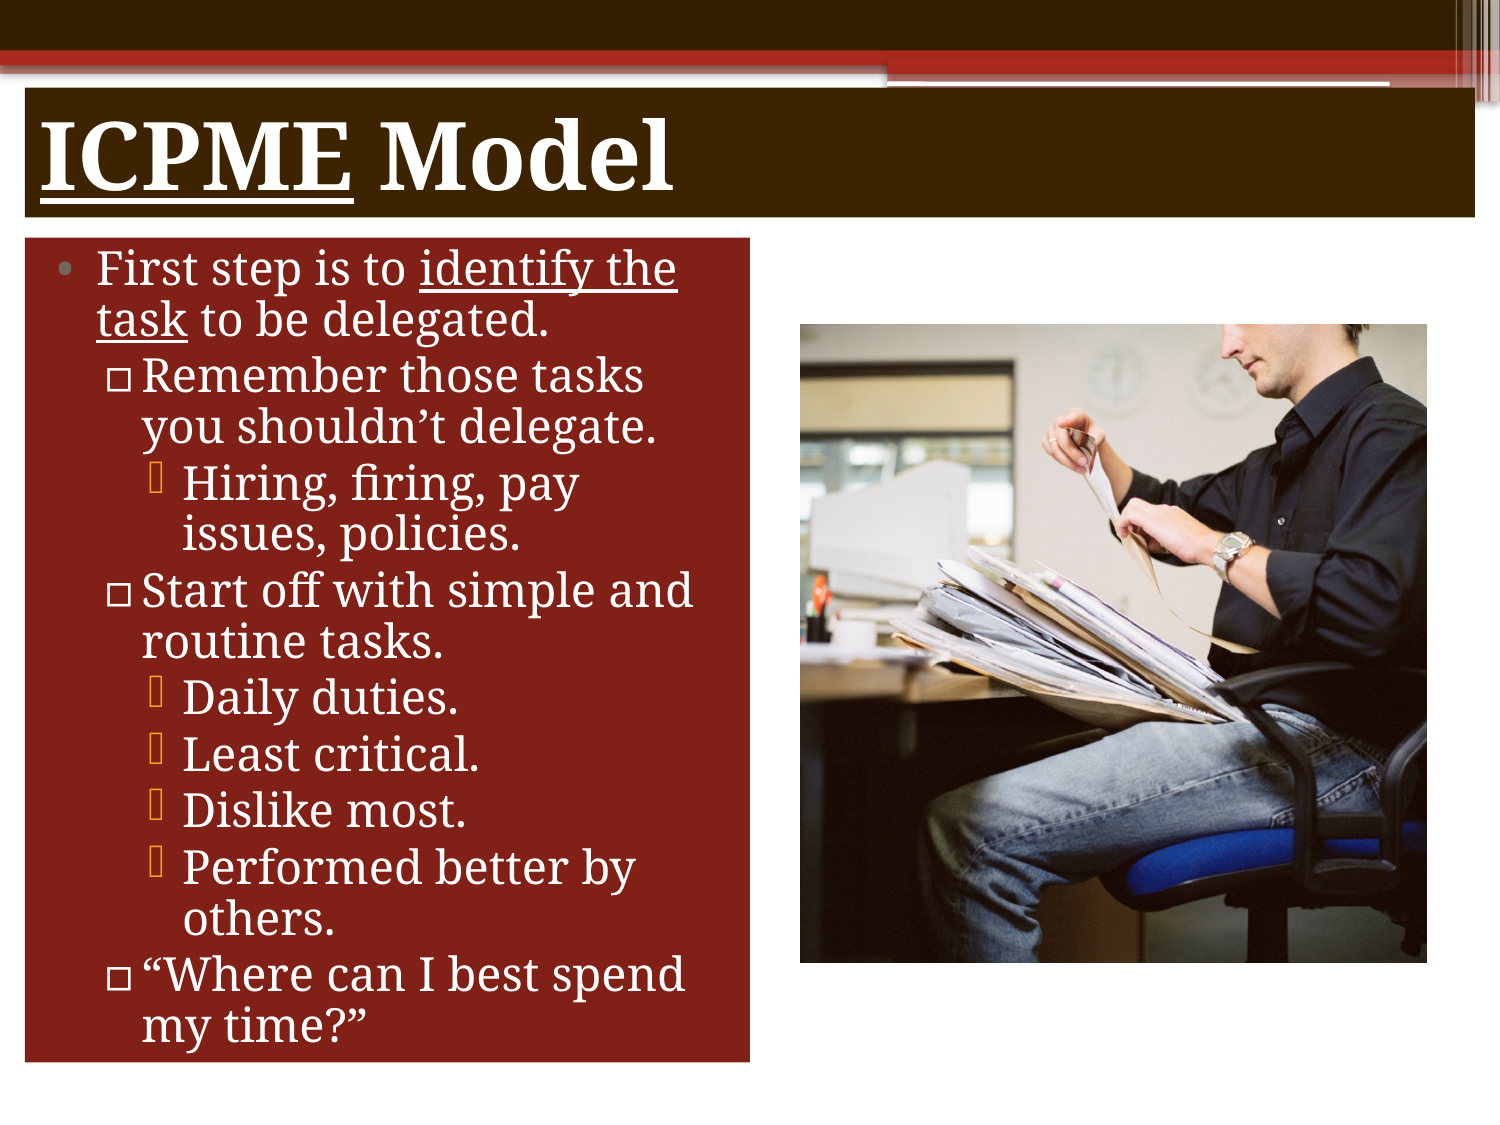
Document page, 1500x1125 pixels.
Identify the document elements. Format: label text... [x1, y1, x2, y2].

picture [799, 324, 1427, 963]
list First step is to identify the task to be delegated. Remember those tasks you shouldn’t delegate. Hiring, firing, pay issues, policies. Start off with simple and routine tasks. Daily duties. Least critical. Dislike most. Performed better by others. “Where can I best spend my time?” [24, 237, 750, 1063]
title ICPME Model [24, 87, 1475, 218]
